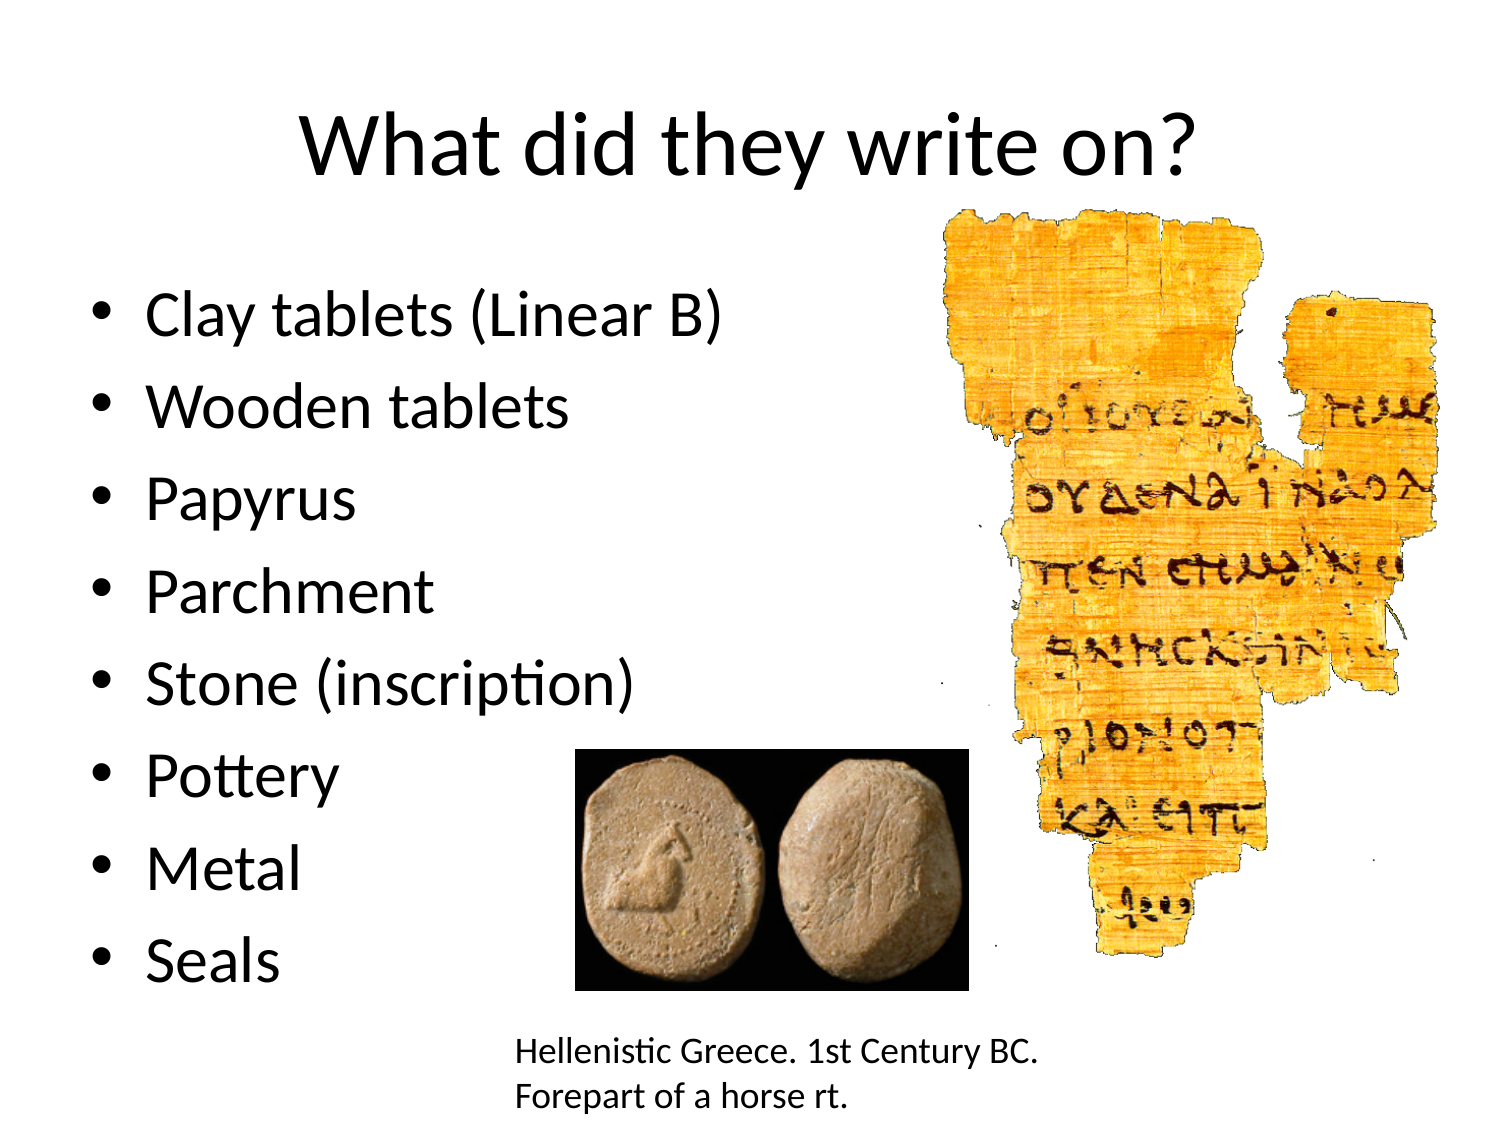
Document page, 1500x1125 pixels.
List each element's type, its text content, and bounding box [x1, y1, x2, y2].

list Clay tablets (Linear B) Wooden tablets Papyrus Parchment Stone (inscription) Pottery Metal Seals [75, 262, 1425, 1005]
title What did they write on? [75, 45, 1425, 233]
picture [574, 199, 1446, 991]
text_box Hellenistic Greece. 1st Century BC. Forepart of a horse rt. [499, 1018, 1250, 1124]
